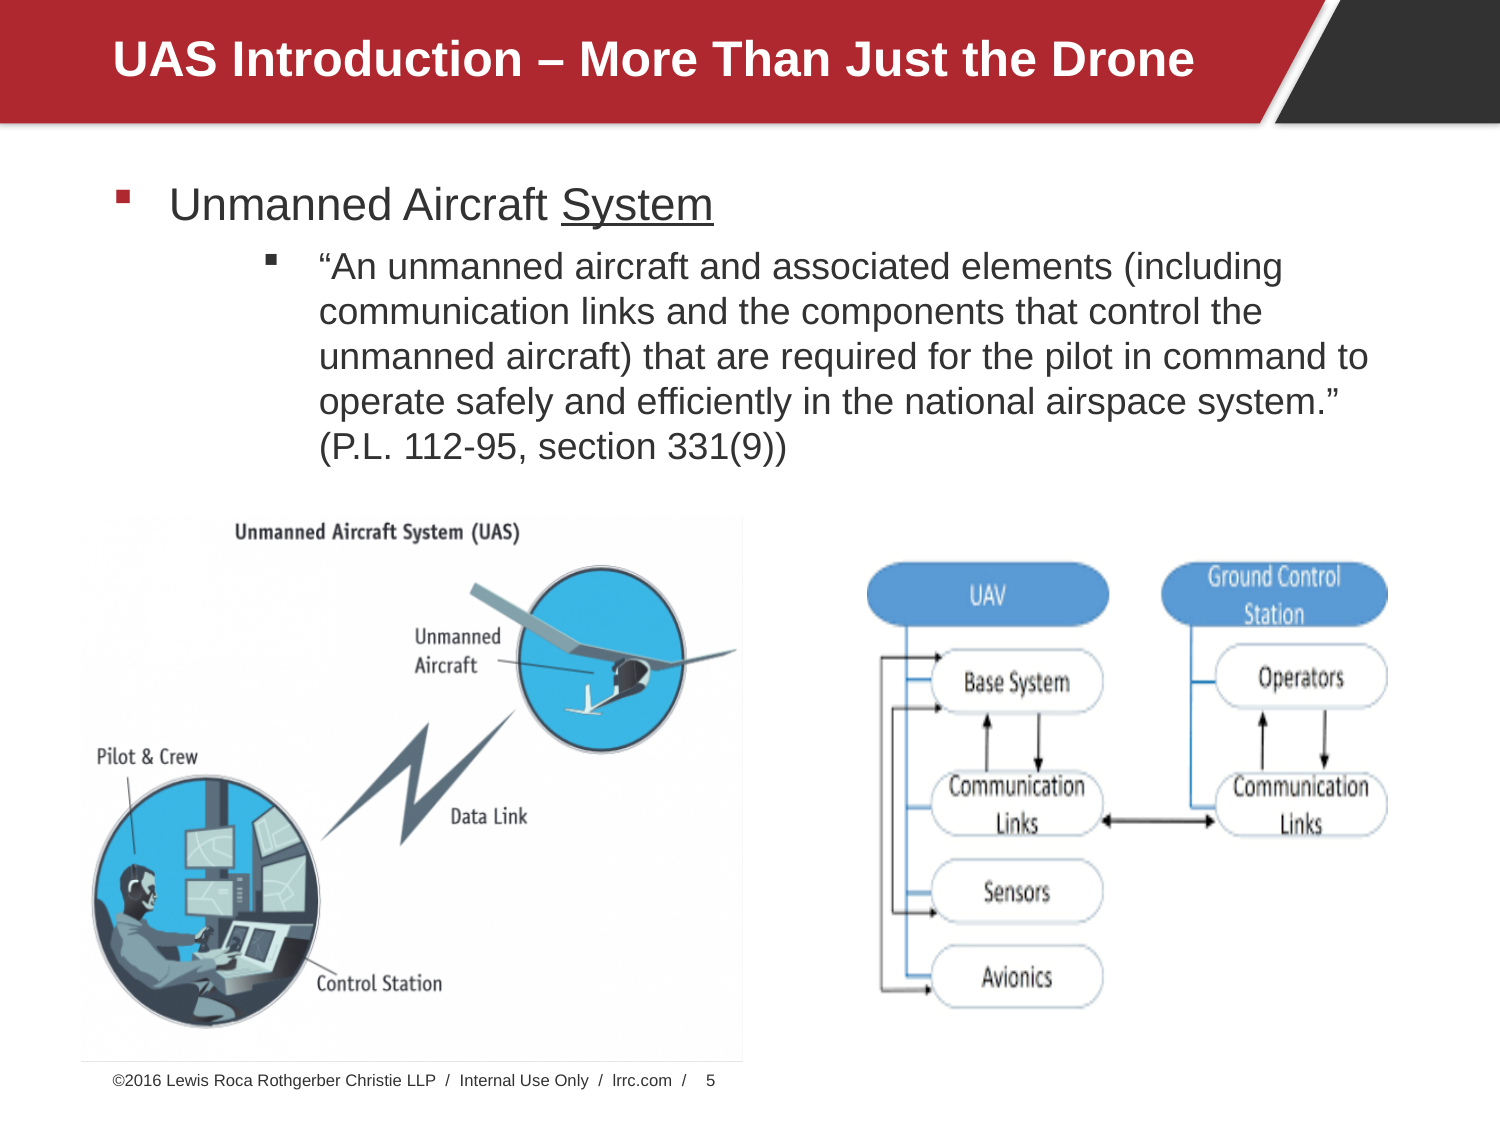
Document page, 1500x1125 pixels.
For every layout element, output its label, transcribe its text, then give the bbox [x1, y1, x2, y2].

slide_number 5 [706, 1062, 759, 1099]
list Unmanned Aircraft System “An unmanned aircraft and associated elements (including communication links and the components that control the unmanned aircraft) that are required for the pilot in command to operate safely and efficiently in the national airspace system.” (P.L. 112-95, section 331(9)) [112, 175, 1388, 1016]
picture [866, 547, 1388, 1016]
title UAS Introduction – More Than Just the Drone [112, 0, 1298, 120]
footer ©2016 Lewis Roca Rothgerber Christie LLP / Internal Use Only / lrrc.com / [112, 1071, 706, 1099]
picture [81, 515, 744, 1063]
